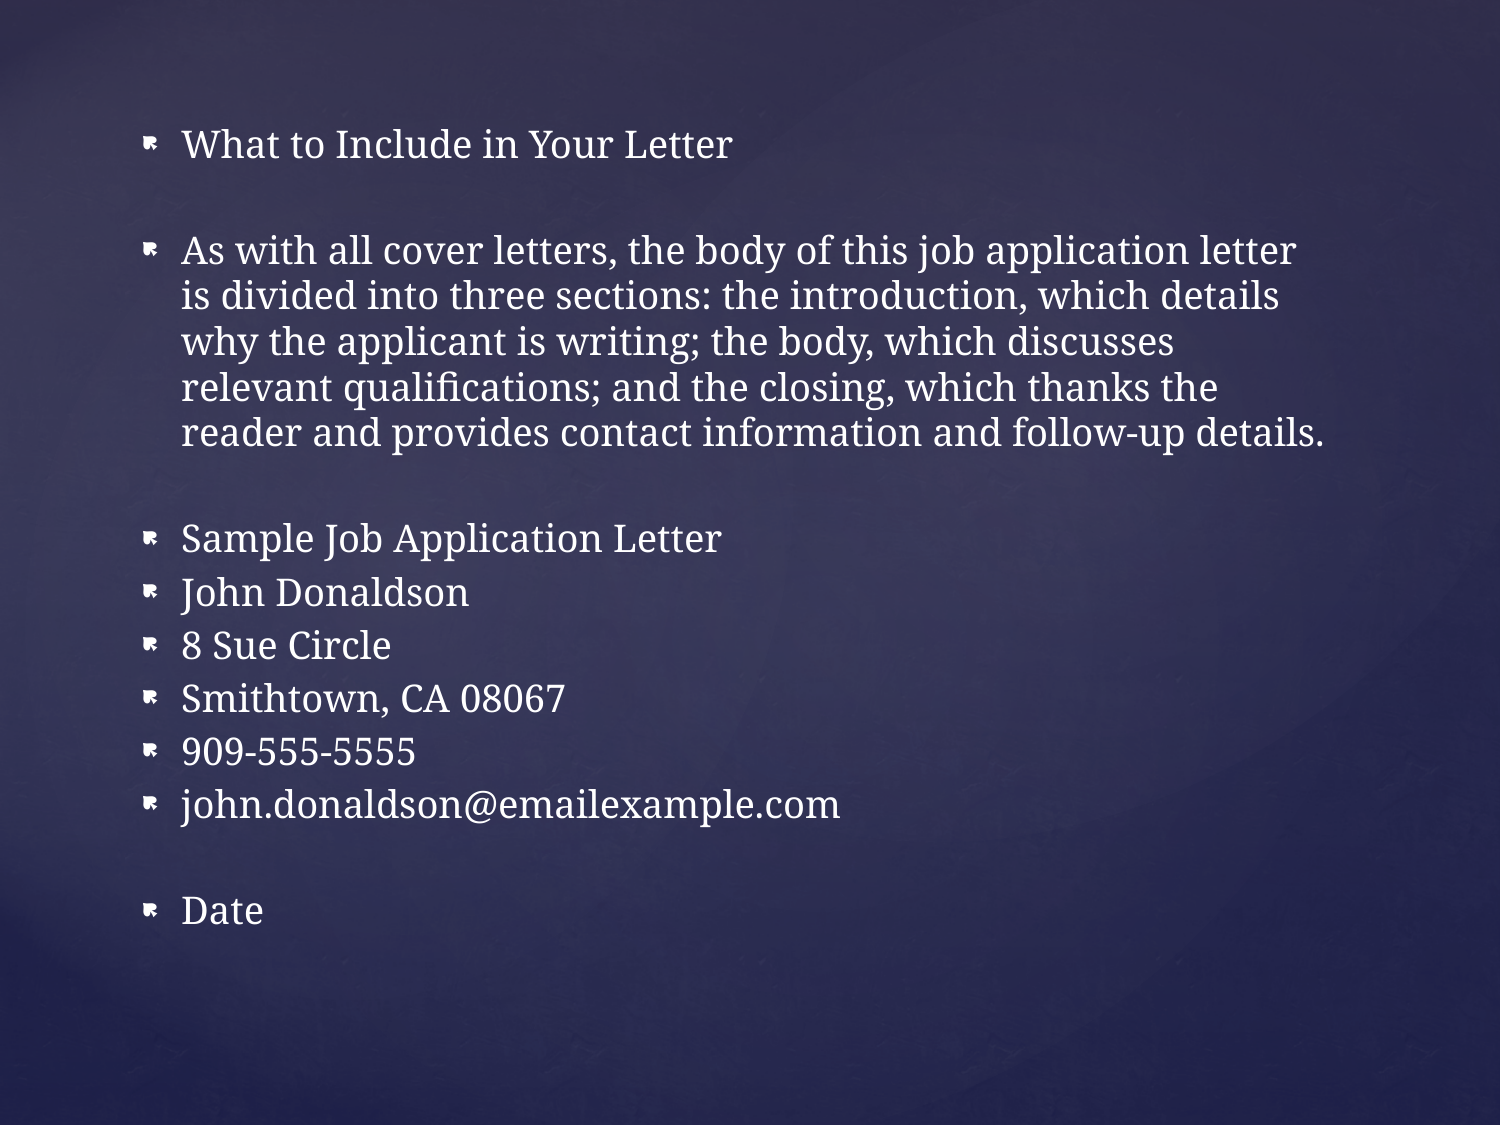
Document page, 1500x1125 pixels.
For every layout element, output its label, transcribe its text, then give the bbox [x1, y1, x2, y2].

list What to Include in Your Letter As with all cover letters, the body of this job application letter is divided into three sections: the introduction, which details why the applicant is writing; the body, which discusses relevant qualifications; and the closing, which thanks the reader and provides contact information and follow-up details. Sample Job Application Letter John Donaldson 8 Sue Circle Smithtown, CA 08067 909-555-5555 john.donaldson@emailexample.com Date [123, 112, 1350, 953]
